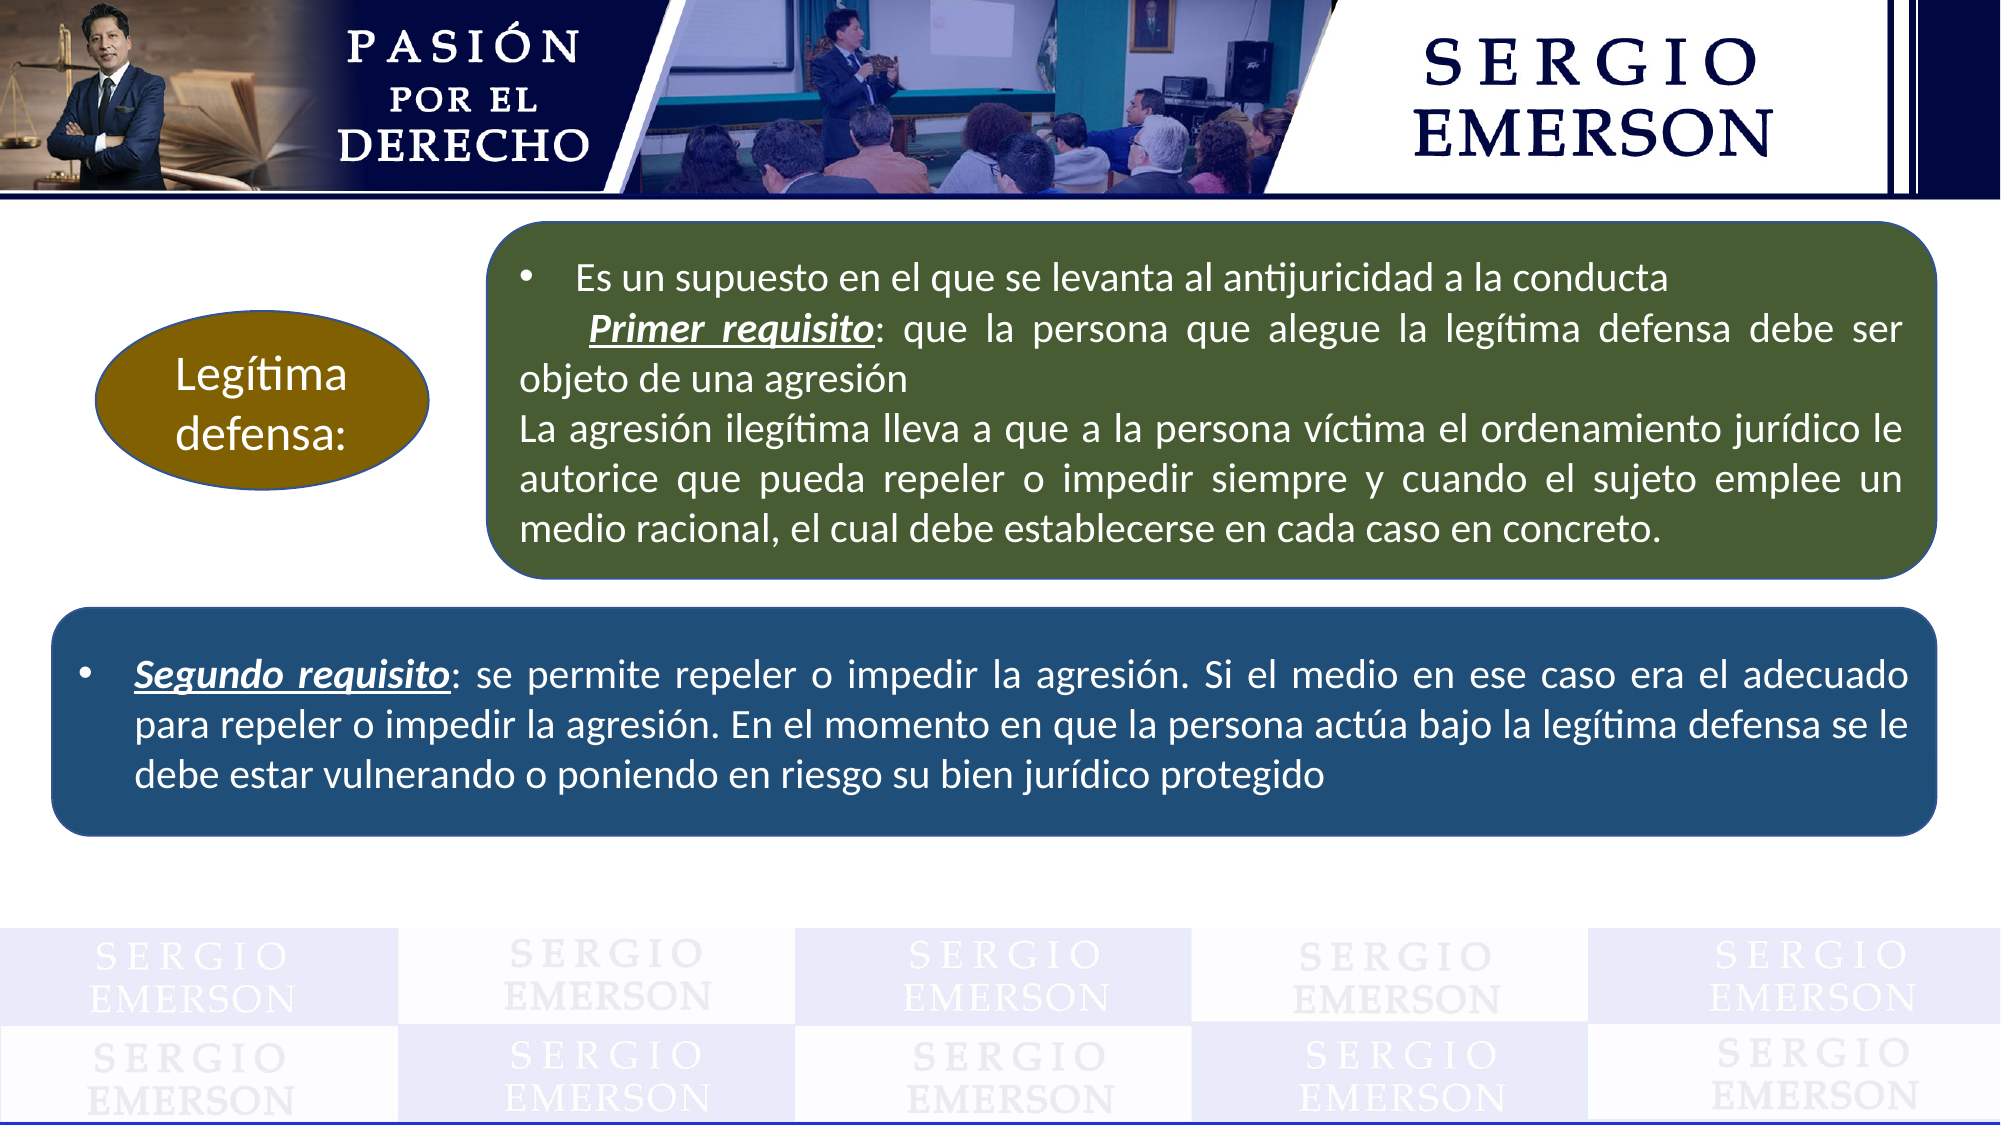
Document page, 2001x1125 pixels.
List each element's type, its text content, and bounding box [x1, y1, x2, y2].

picture [0, 0, 2001, 1125]
text_box Es un supuesto en el que se levanta al antijuricidad a la conducta Primer requisito: que la persona que alegue la legítima defensa debe ser objeto de una agresión La agresión ilegítima lleva a que a la persona víctima el ordenamiento jurídico le autorice que pueda repeler o impedir siempre y cuando el sujeto emplee un medio racional, el cual debe establecerse en cada caso en concreto. [485, 221, 1938, 580]
text_box Segundo requisito: se permite repeler o impedir la agresión. Si el medio en ese caso era el adecuado para repeler o impedir la agresión. En el momento en que la persona actúa bajo la legítima defensa se le debe estar vulnerando o poniendo en riesgo su bien jurídico protegido [51, 606, 1938, 837]
text_box Legítima defensa: [94, 310, 430, 491]
